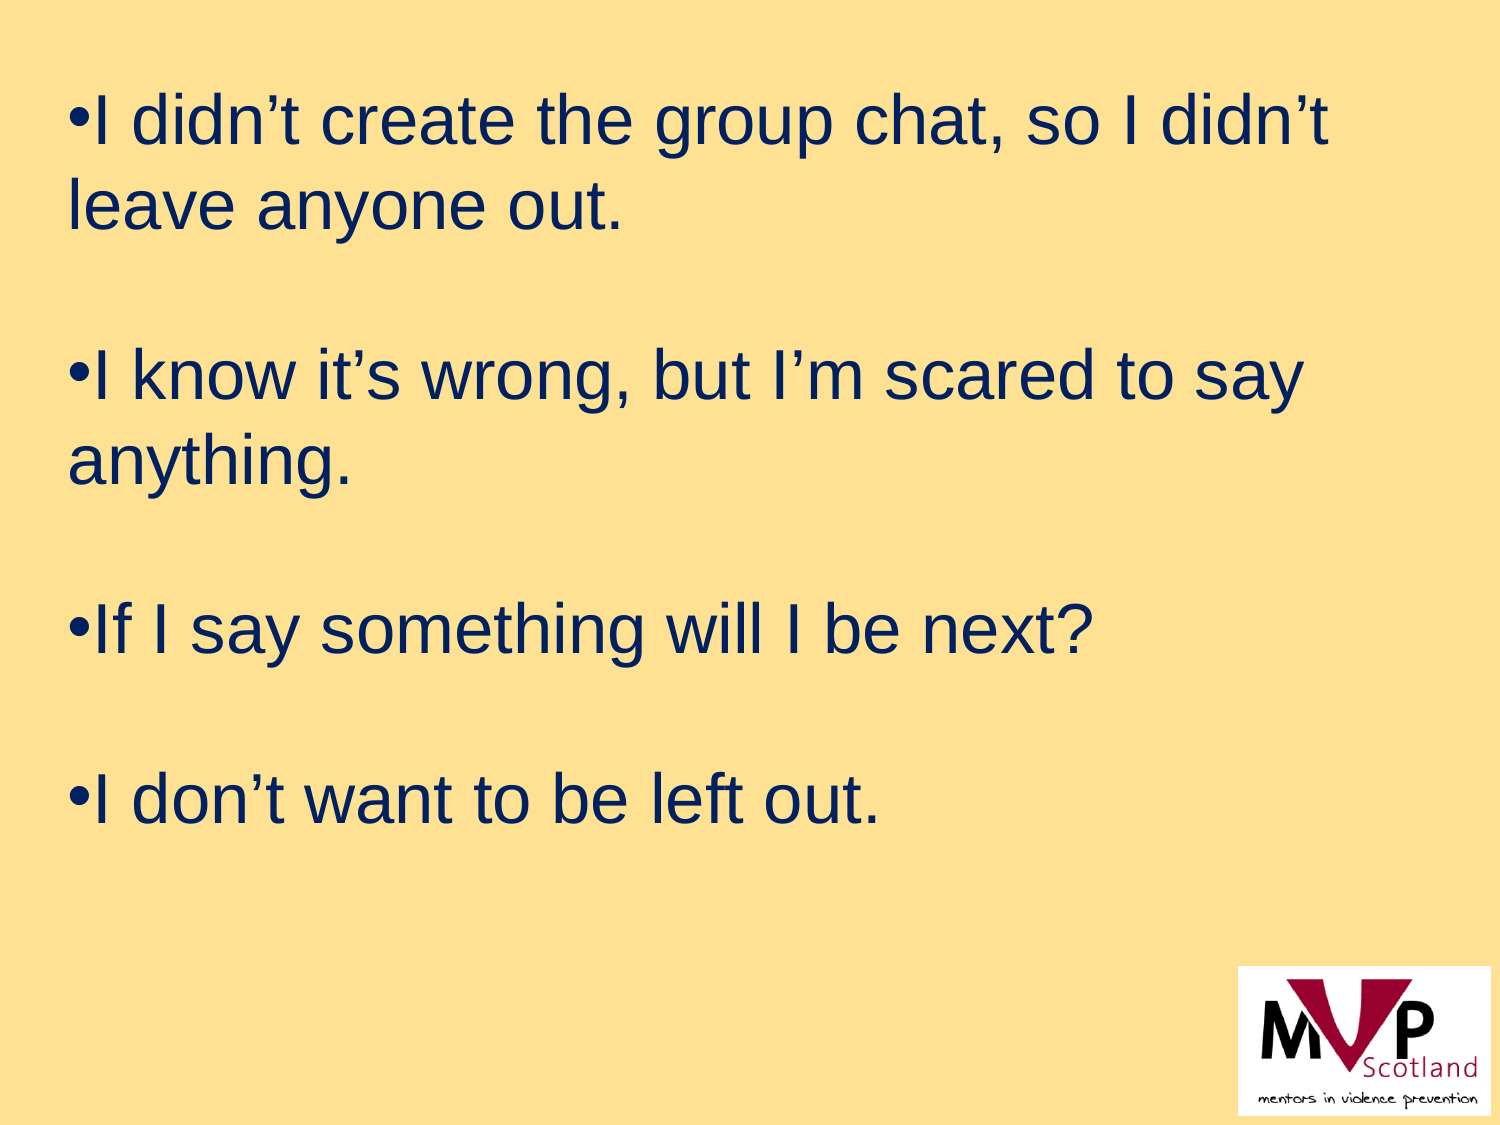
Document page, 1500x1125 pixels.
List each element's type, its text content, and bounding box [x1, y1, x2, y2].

picture [1238, 966, 1491, 1116]
text_box I didn’t create the group chat, so I didn’t leave anyone out. I know it’s wrong, but I’m scared to say anything. If I say something will I be next? I don’t want to be left out. [53, 66, 1412, 936]
